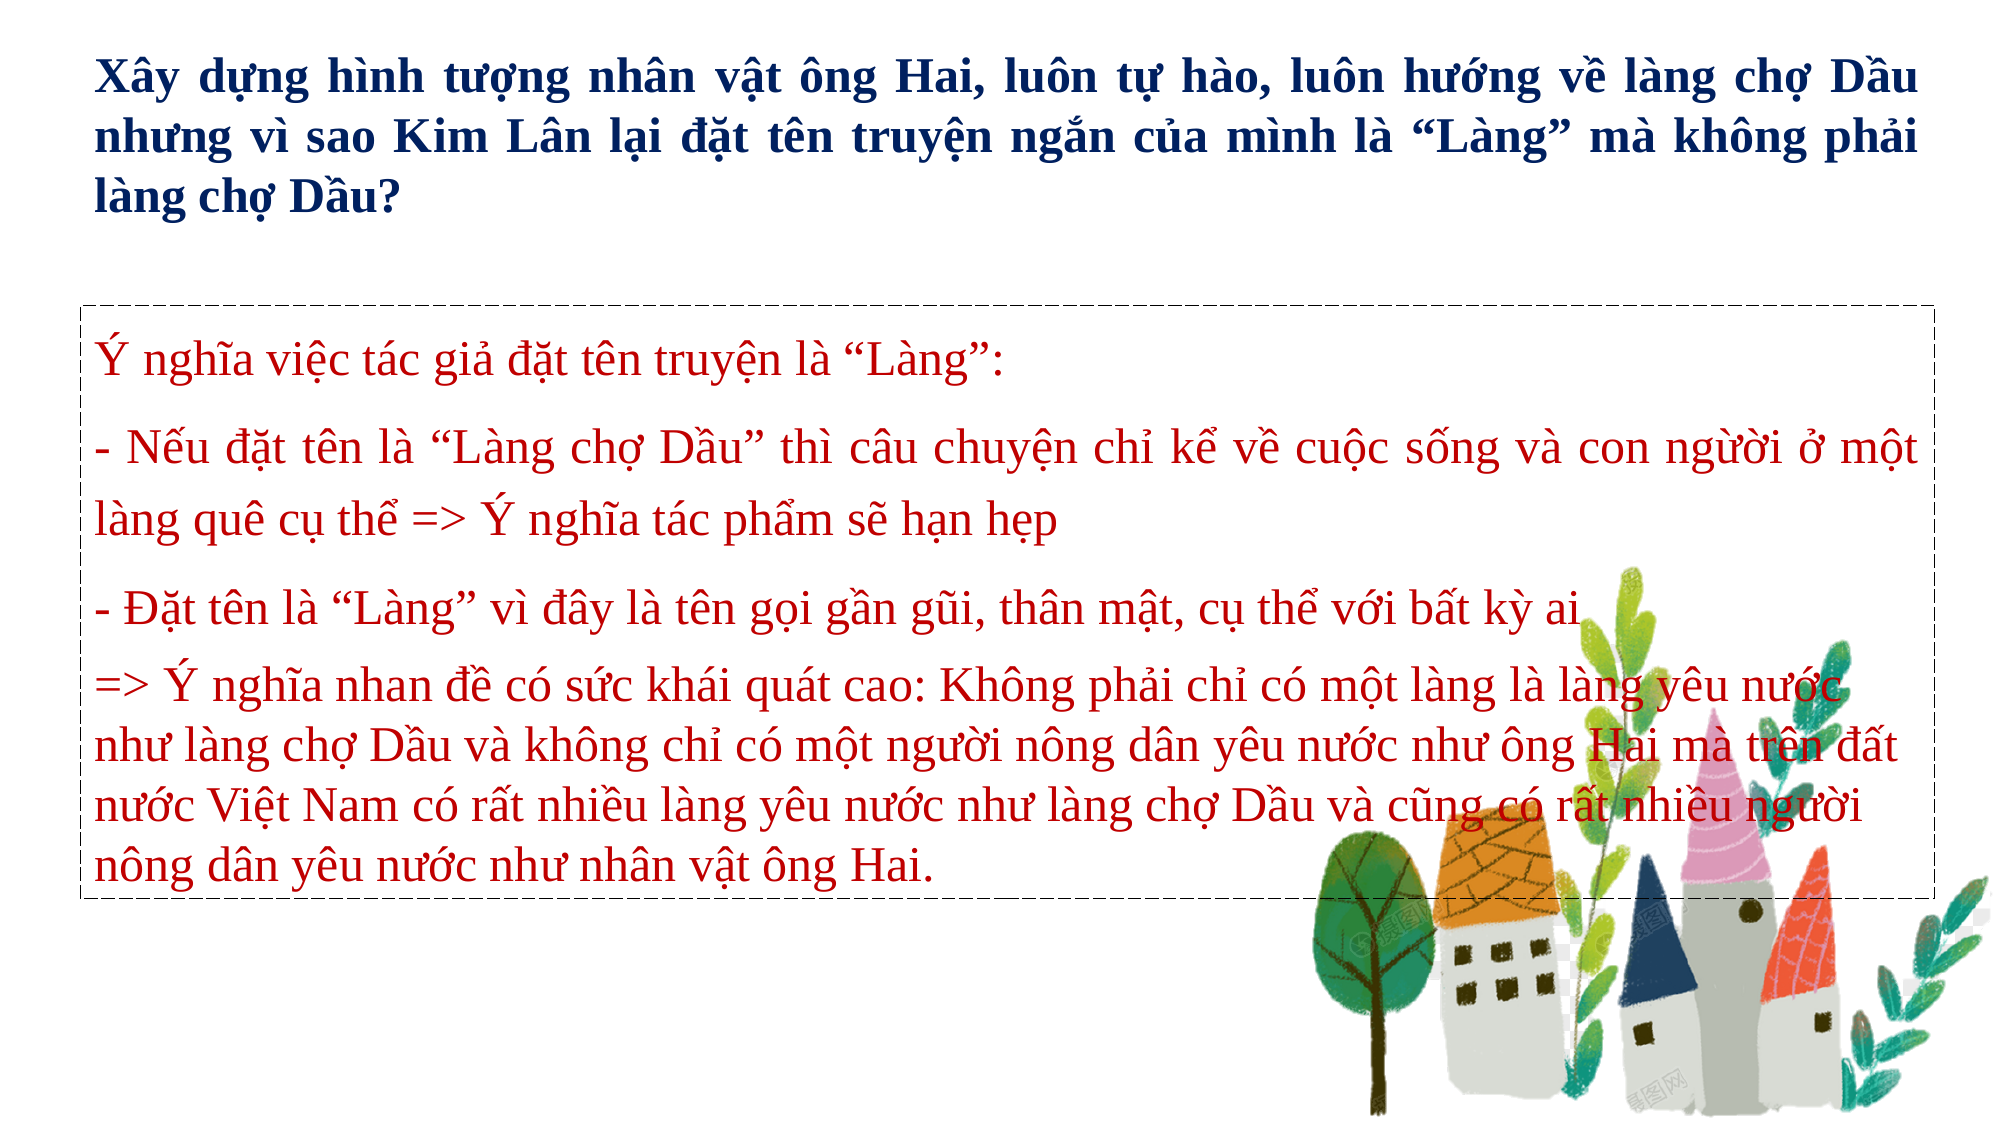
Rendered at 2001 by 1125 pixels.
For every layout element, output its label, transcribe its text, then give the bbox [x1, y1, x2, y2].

text_box Xây dựng hình tượng nhân vật ông Hai, luôn tự hào, luôn hướng về làng chợ Dầu nhưng vì sao Kim Lân lại đặt tên truyện ngắn của mình là “Làng” mà không phải làng chợ Dầu? [80, 34, 1935, 230]
picture [1272, 487, 2000, 1125]
text_box Ý nghĩa việc tác giả đặt tên truyện là “Làng”: - Nếu đặt tên là “Làng chợ Dầu” thì câu chuyện chỉ kể về cuộc sống và con ngừời ở một làng quê cụ thể => Ý nghĩa tác phẩm sẽ hạn hẹp - Đặt tên là “Làng” vì đây là tên gọi gần gũi, thân mật, cụ thể với bất kỳ ai => Ý nghĩa nhan đề có sức khái quát cao: Không phải chỉ có một làng là làng yêu nước như làng chợ Dầu và không chỉ có một người nông dân yêu nước như ông Hai mà trên đất nước Việt Nam có rất nhiều làng yêu nước như làng chợ Dầu và cũng có rất nhiều người nông dân yêu nước như nhân vật ông Hai. [80, 305, 1935, 899]
